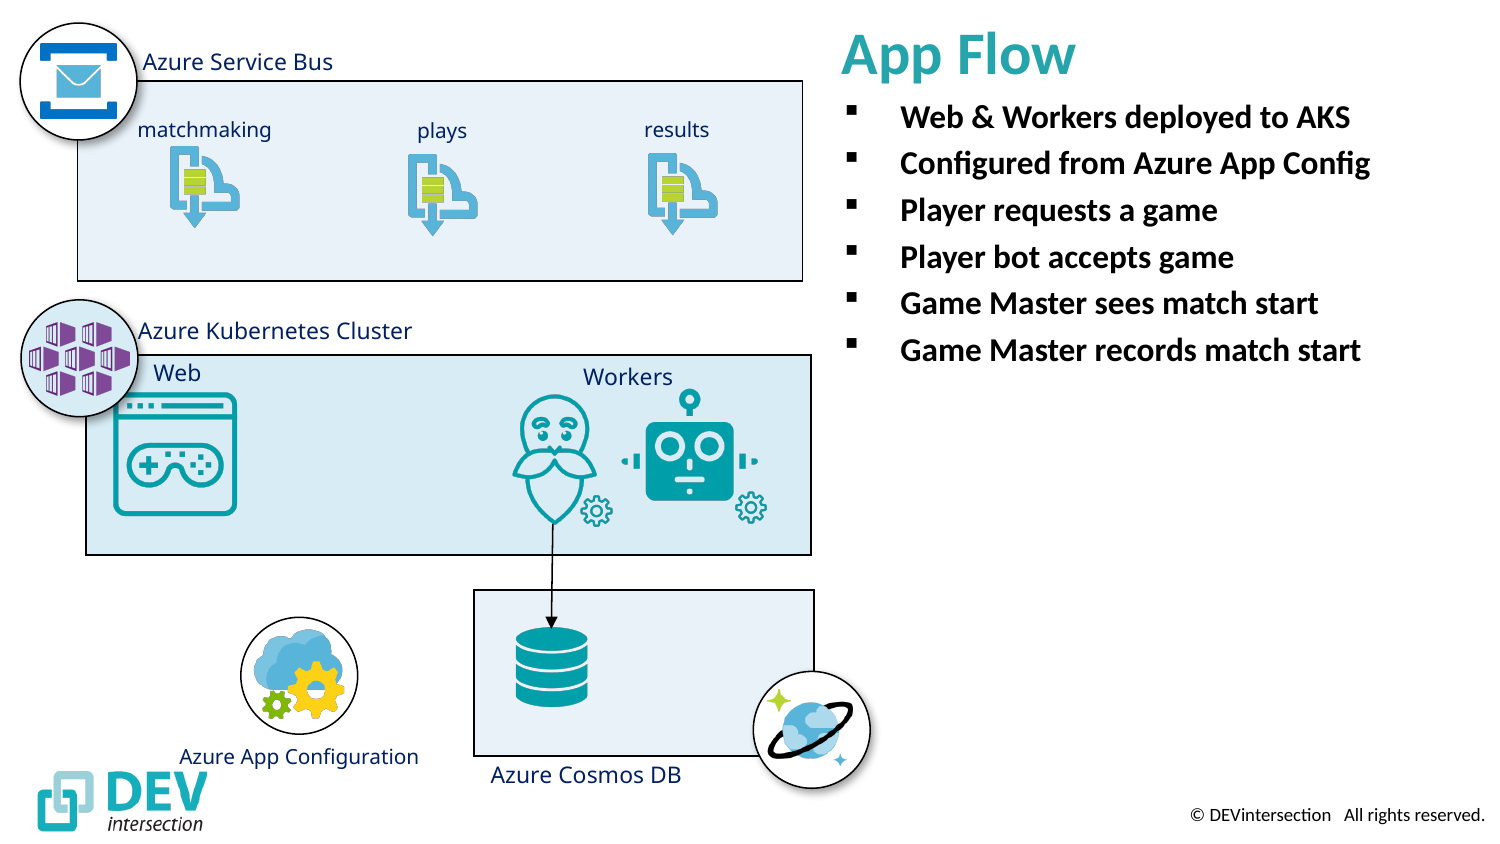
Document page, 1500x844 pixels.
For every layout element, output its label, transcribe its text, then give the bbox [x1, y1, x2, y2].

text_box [179, 617, 420, 777]
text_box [474, 590, 871, 797]
text_box App Flow [809, 3, 1110, 98]
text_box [20, 299, 812, 557]
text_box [20, 23, 803, 282]
list Web & Workers deployed to AKS Configured from Azure App Config Player requests a game Player bot accepts game Game Master sees match start Game Master records match start [828, 87, 1474, 398]
